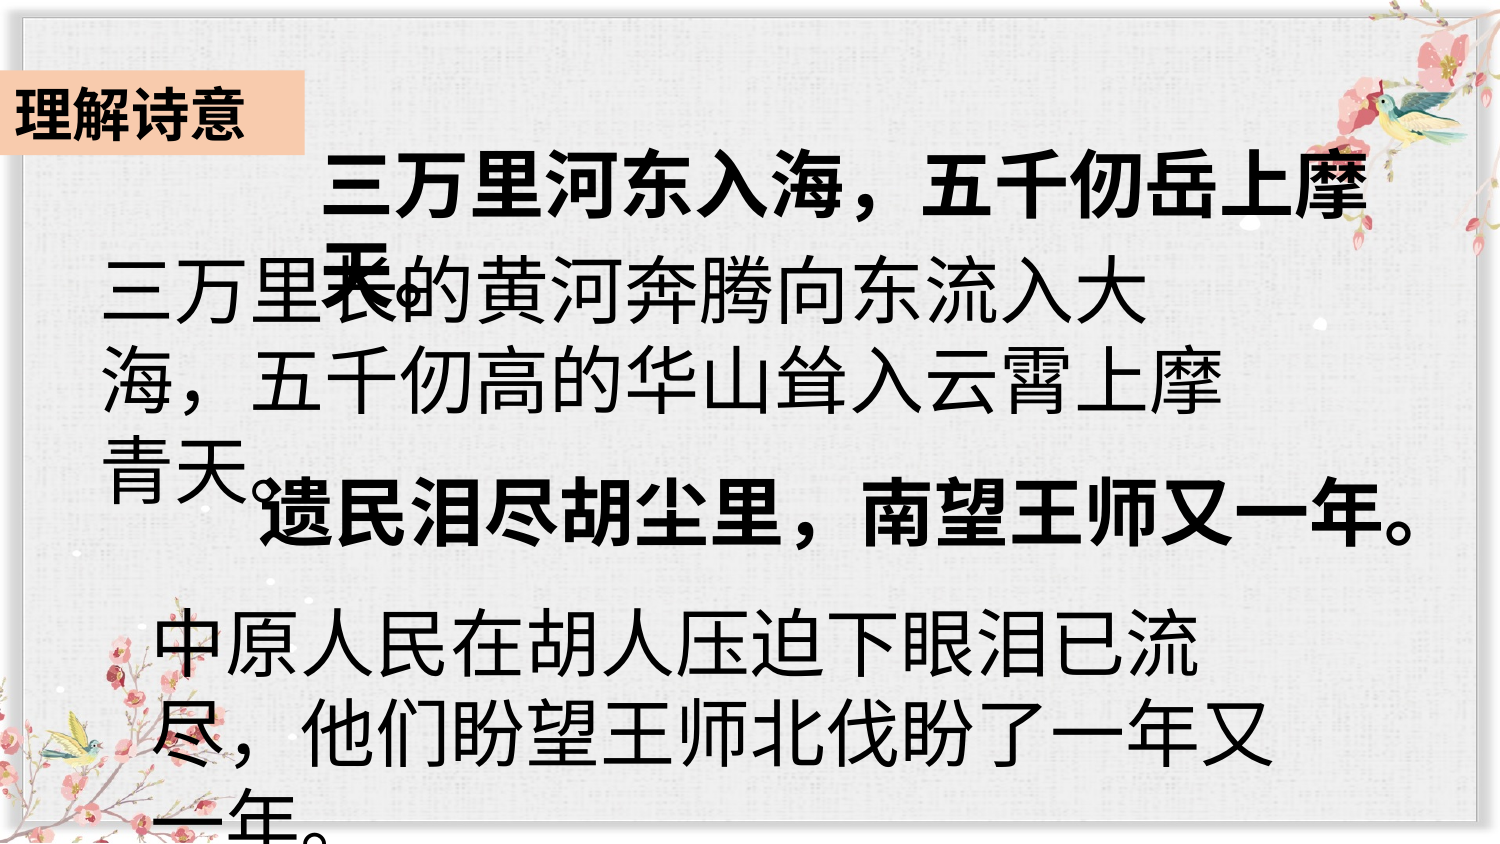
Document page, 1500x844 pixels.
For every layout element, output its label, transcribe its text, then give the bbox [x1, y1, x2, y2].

text_box 三万里长的黄河奔腾向东流入大海，五千仞高的华山耸入云霄上摩青天。 [84, 236, 1269, 522]
picture [0, 0, 1500, 844]
text_box 遗民泪尽胡尘里，南望王师又一年。 [244, 458, 1489, 564]
text_box 理解诗意 [0, 70, 305, 156]
text_box 三万里河东入海，五千仞岳上摩天。 [304, 130, 1489, 326]
text_box 中原人民在胡人压迫下眼泪已流尽，他们盼望王师北伐盼了一年又一年。 [135, 589, 1320, 844]
